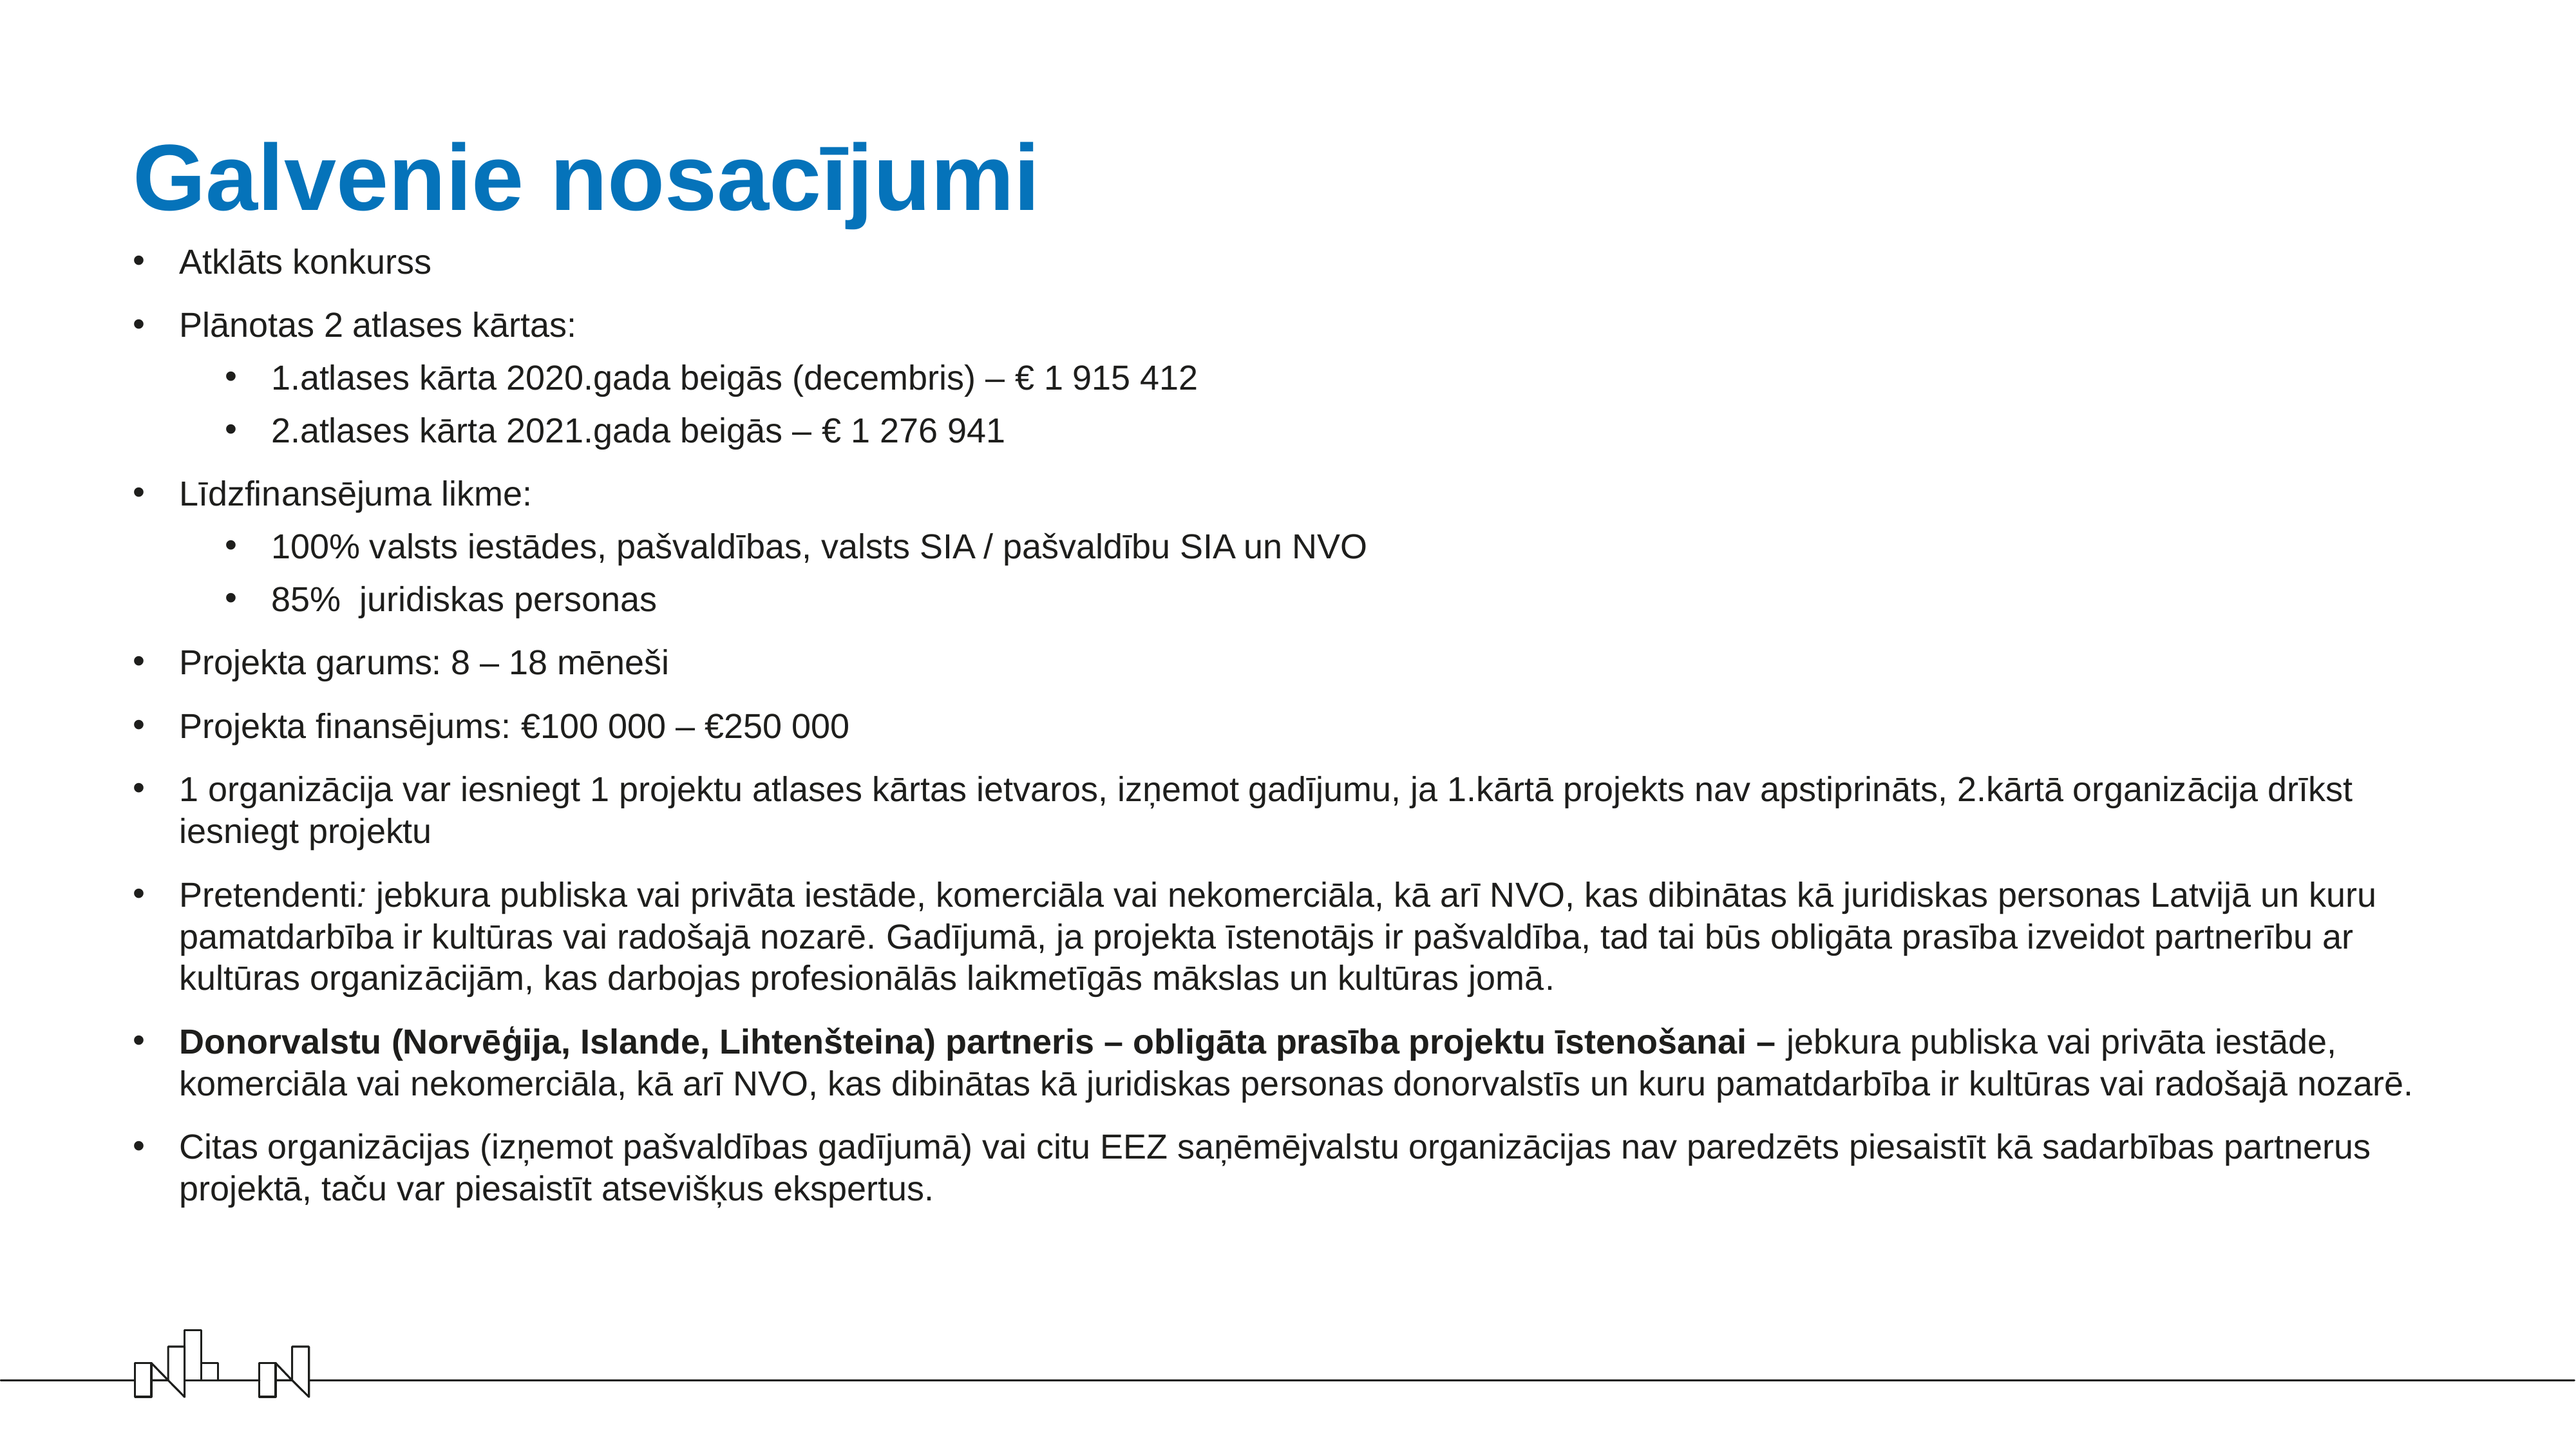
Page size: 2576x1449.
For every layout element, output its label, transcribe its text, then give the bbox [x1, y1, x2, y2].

list Atklāts konkurss Plānotas 2 atlases kārtas: 1.atlases kārta 2020.gada beigās (decembris) – € 1 915 412 2.atlases kārta 2021.gada beigās – € 1 276 941 Līdzfinansējuma likme: 100% valsts iestādes, pašvaldības, valsts SIA / pašvaldību SIA un NVO 85% juridiskas personas Projekta garums: 8 – 18 mēneši Projekta finansējums: €100 000 – €250 000 1 organizācija var iesniegt 1 projektu atlases kārtas ietvaros, izņemot gadījumu, ja 1.kārtā projekts nav apstiprināts, 2.kārtā organizācija drīkst iesniegt projektu Pretendenti: jebkura publiska vai privāta iestāde, komerciāla vai nekomerciāla, kā arī NVO, kas dibinātas kā juridiskas personas Latvijā un kuru pamatdarbība ir kultūras vai radošajā nozarē. Gadījumā, ja projekta īstenotājs ir pašvaldība, tad tai būs obligāta prasība izveidot partnerību ar kultūras organizācijām, kas darbojas profesionālās laikmetīgās mākslas un kultūras jomā. Donorvalstu (Norvēģija, Islande, Lihtenšteina) partneris – obligāta prasība projektu īstenošanai – jebkura publiska vai privāta iestāde, komerciāla vai nekomerciāla, kā arī NVO, kas dibinātas kā juridiskas personas donorvalstīs un kuru pamatdarbība ir kultūras vai radošajā nozarē. Citas organizācijas (izņemot pašvaldības gadījumā) vai citu EEZ saņēmējvalstu organizācijas nav paredzēts piesaistīt kā sadarbības partnerus projektā, taču var piesaistīt atsevišķus ekspertus. [133, 239, 2443, 1210]
title Galvenie nosacījumi [133, 116, 2443, 230]
